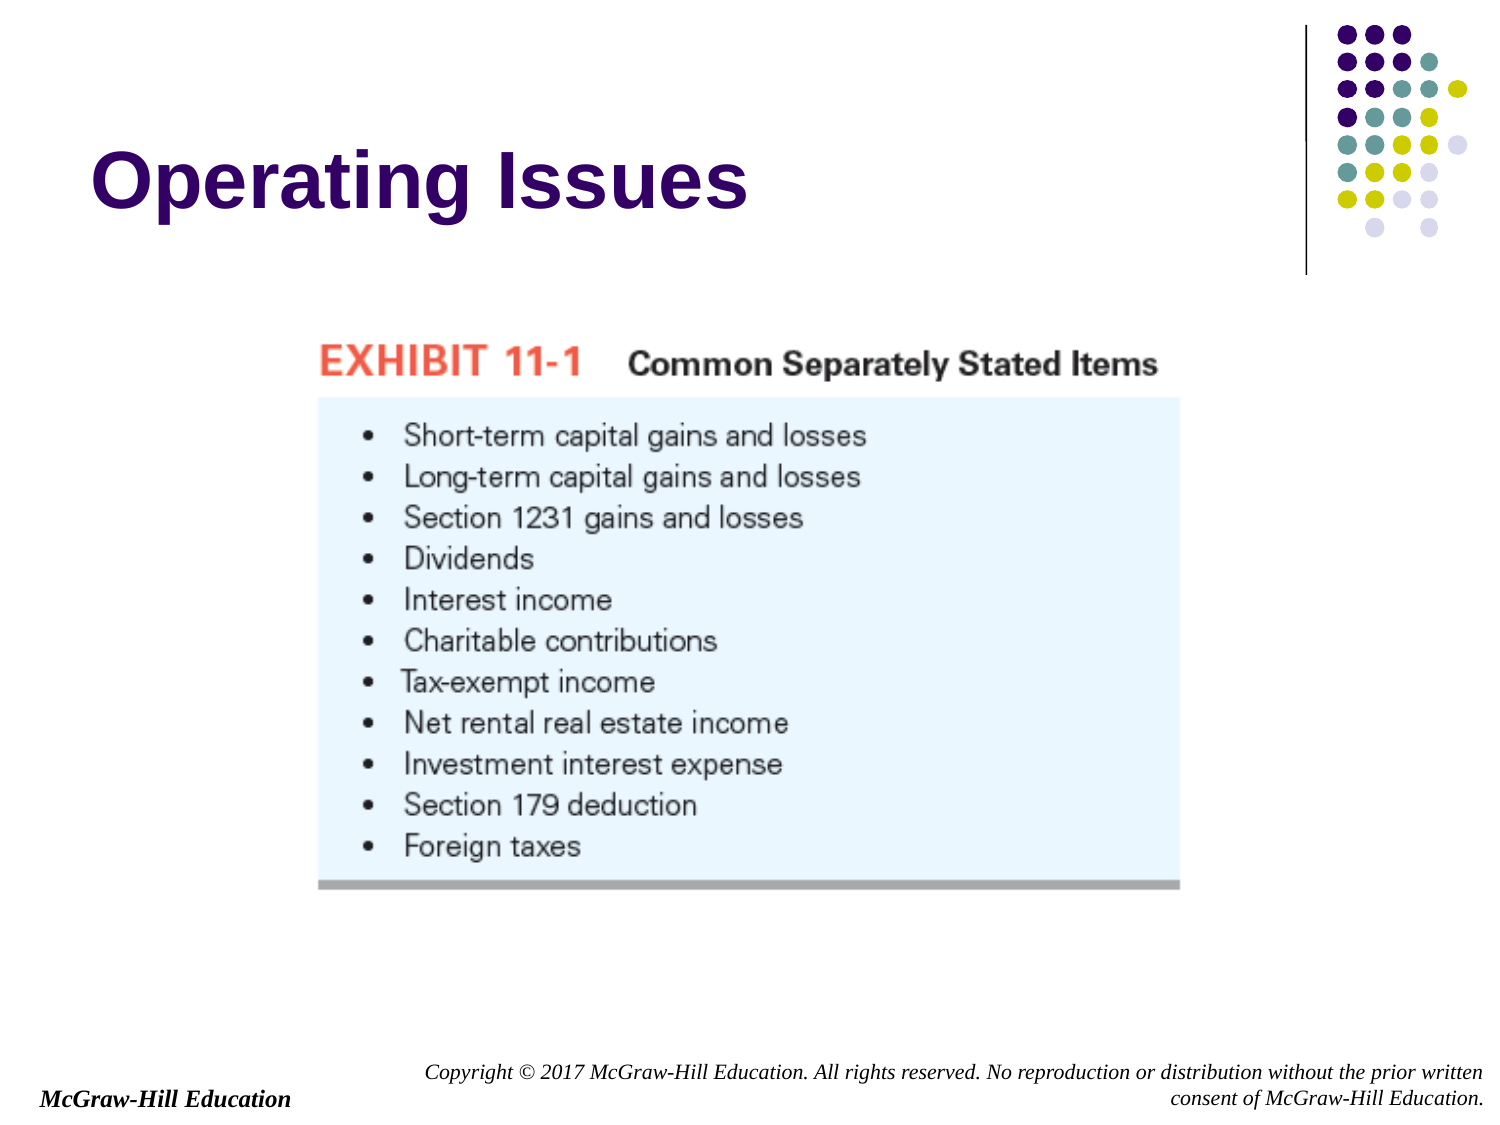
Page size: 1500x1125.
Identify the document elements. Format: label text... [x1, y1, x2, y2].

list [75, 282, 1425, 1006]
picture [305, 337, 1201, 901]
title Operating Issues [75, 20, 1313, 233]
